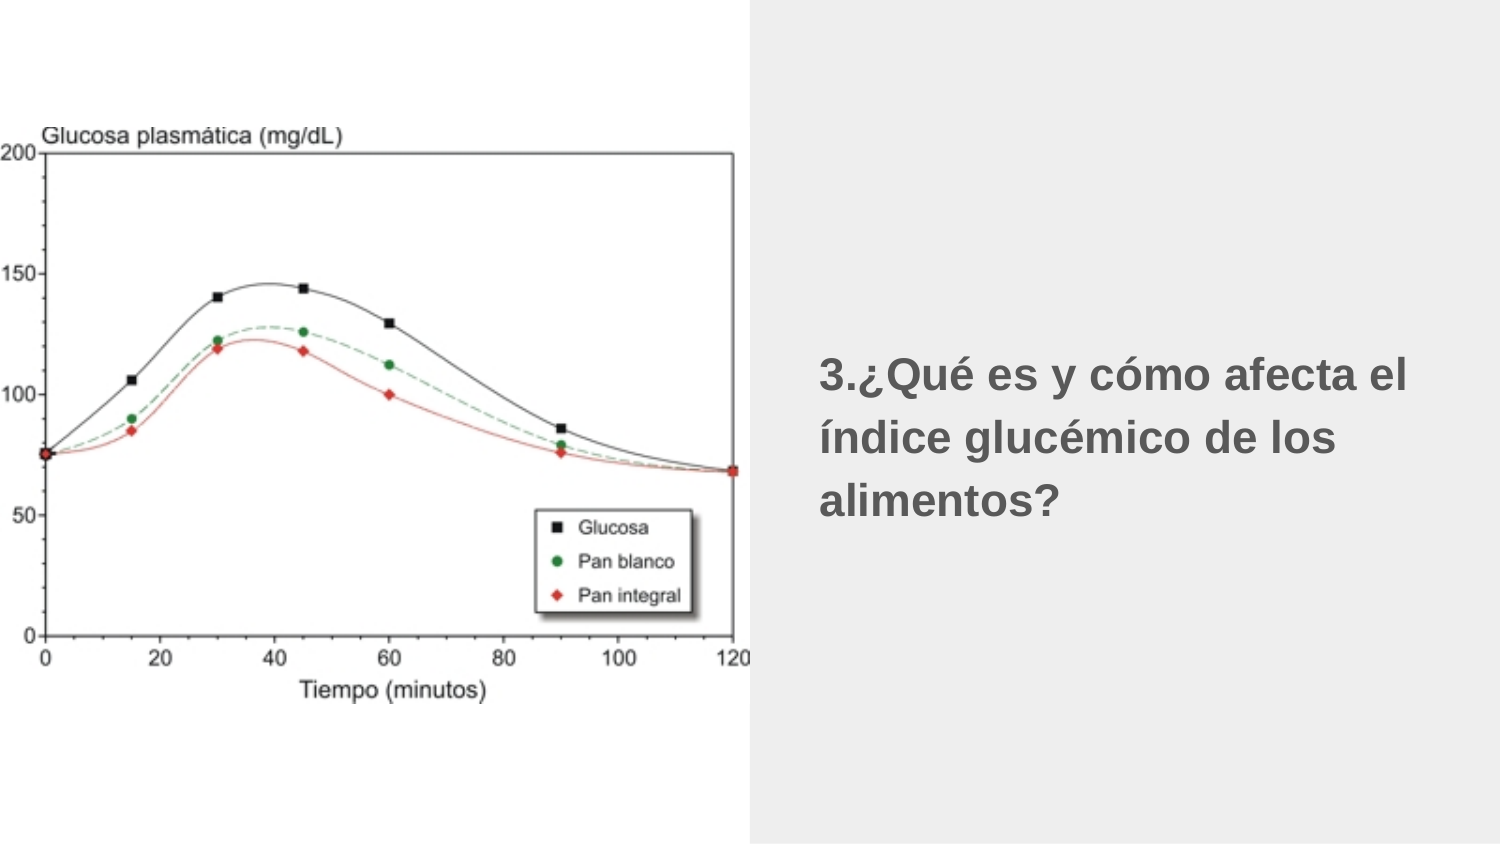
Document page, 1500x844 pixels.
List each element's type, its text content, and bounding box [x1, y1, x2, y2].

picture [0, 127, 751, 704]
list 3.¿Qué es y cómo afecta el índice glucémico de los alimentos? [804, 127, 1435, 734]
